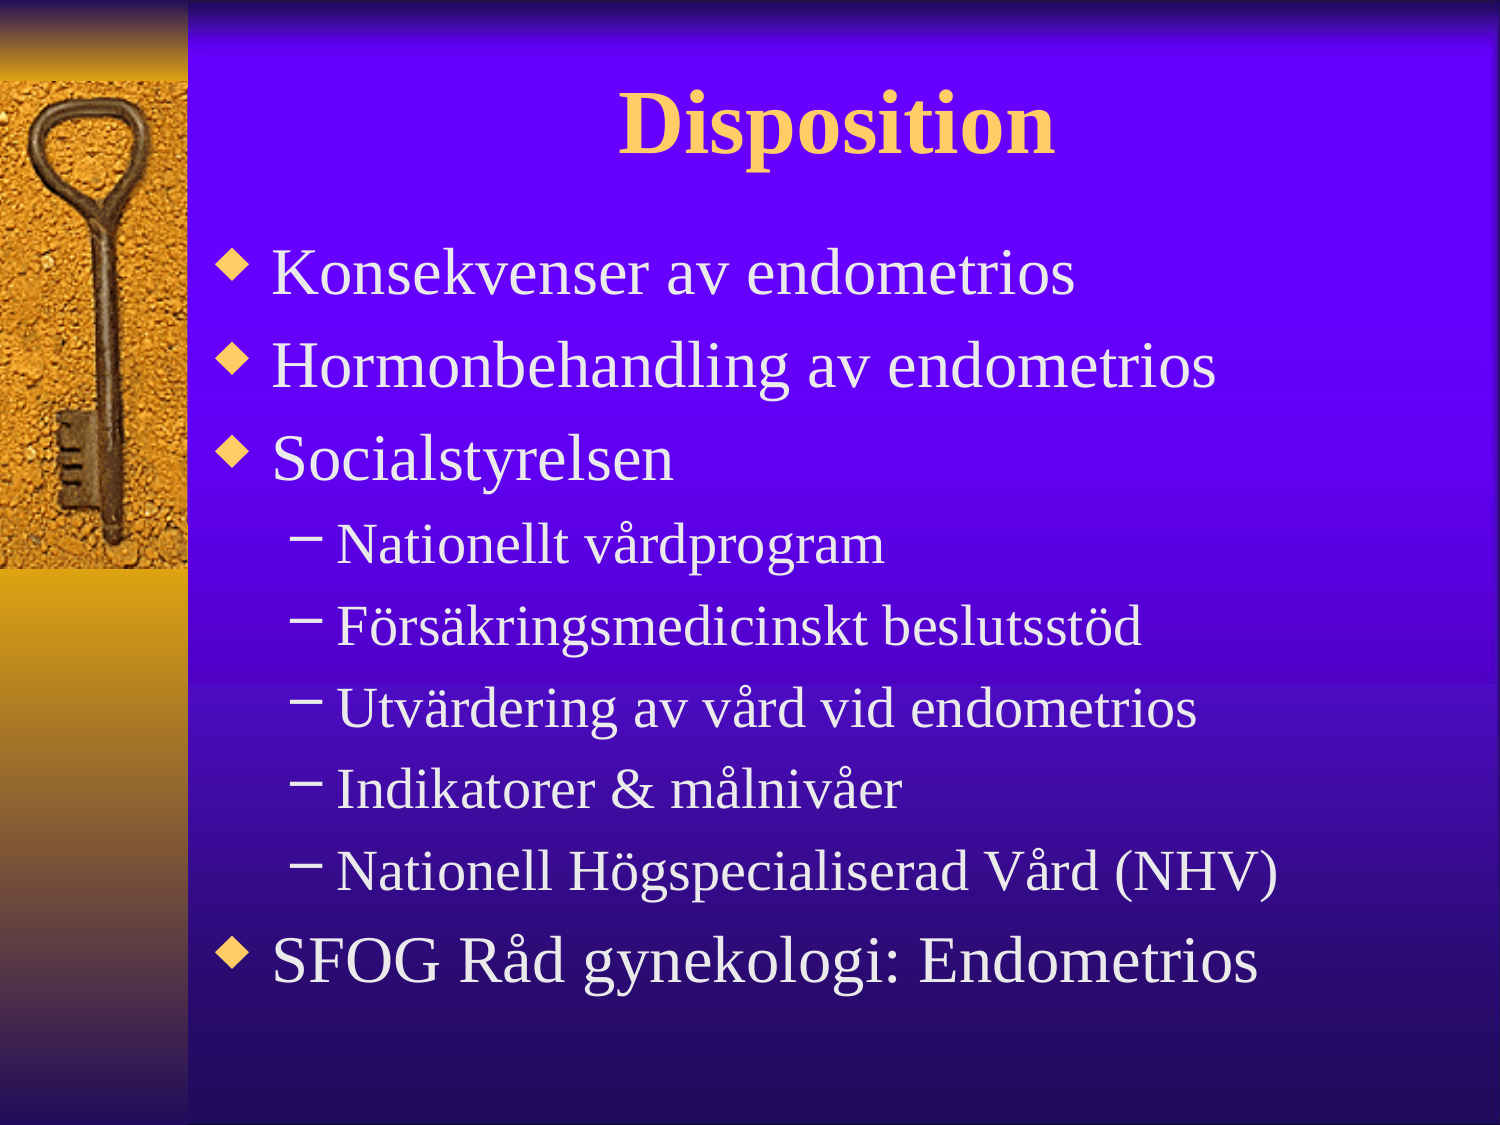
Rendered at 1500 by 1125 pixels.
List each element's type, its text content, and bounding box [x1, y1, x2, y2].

title Disposition [199, 49, 1476, 186]
picture [0, 0, 1500, 1125]
list Konsekvenser av endometrios Hormonbehandling av endometrios Socialstyrelsen Nationellt vårdprogram Försäkringsmedicinskt beslutsstöd Utvärdering av vård vid endometrios Indikatorer & målnivåer Nationell Högspecialiserad Vård (NHV) SFOG Råd gynekologi: Endometrios [199, 219, 1476, 1071]
